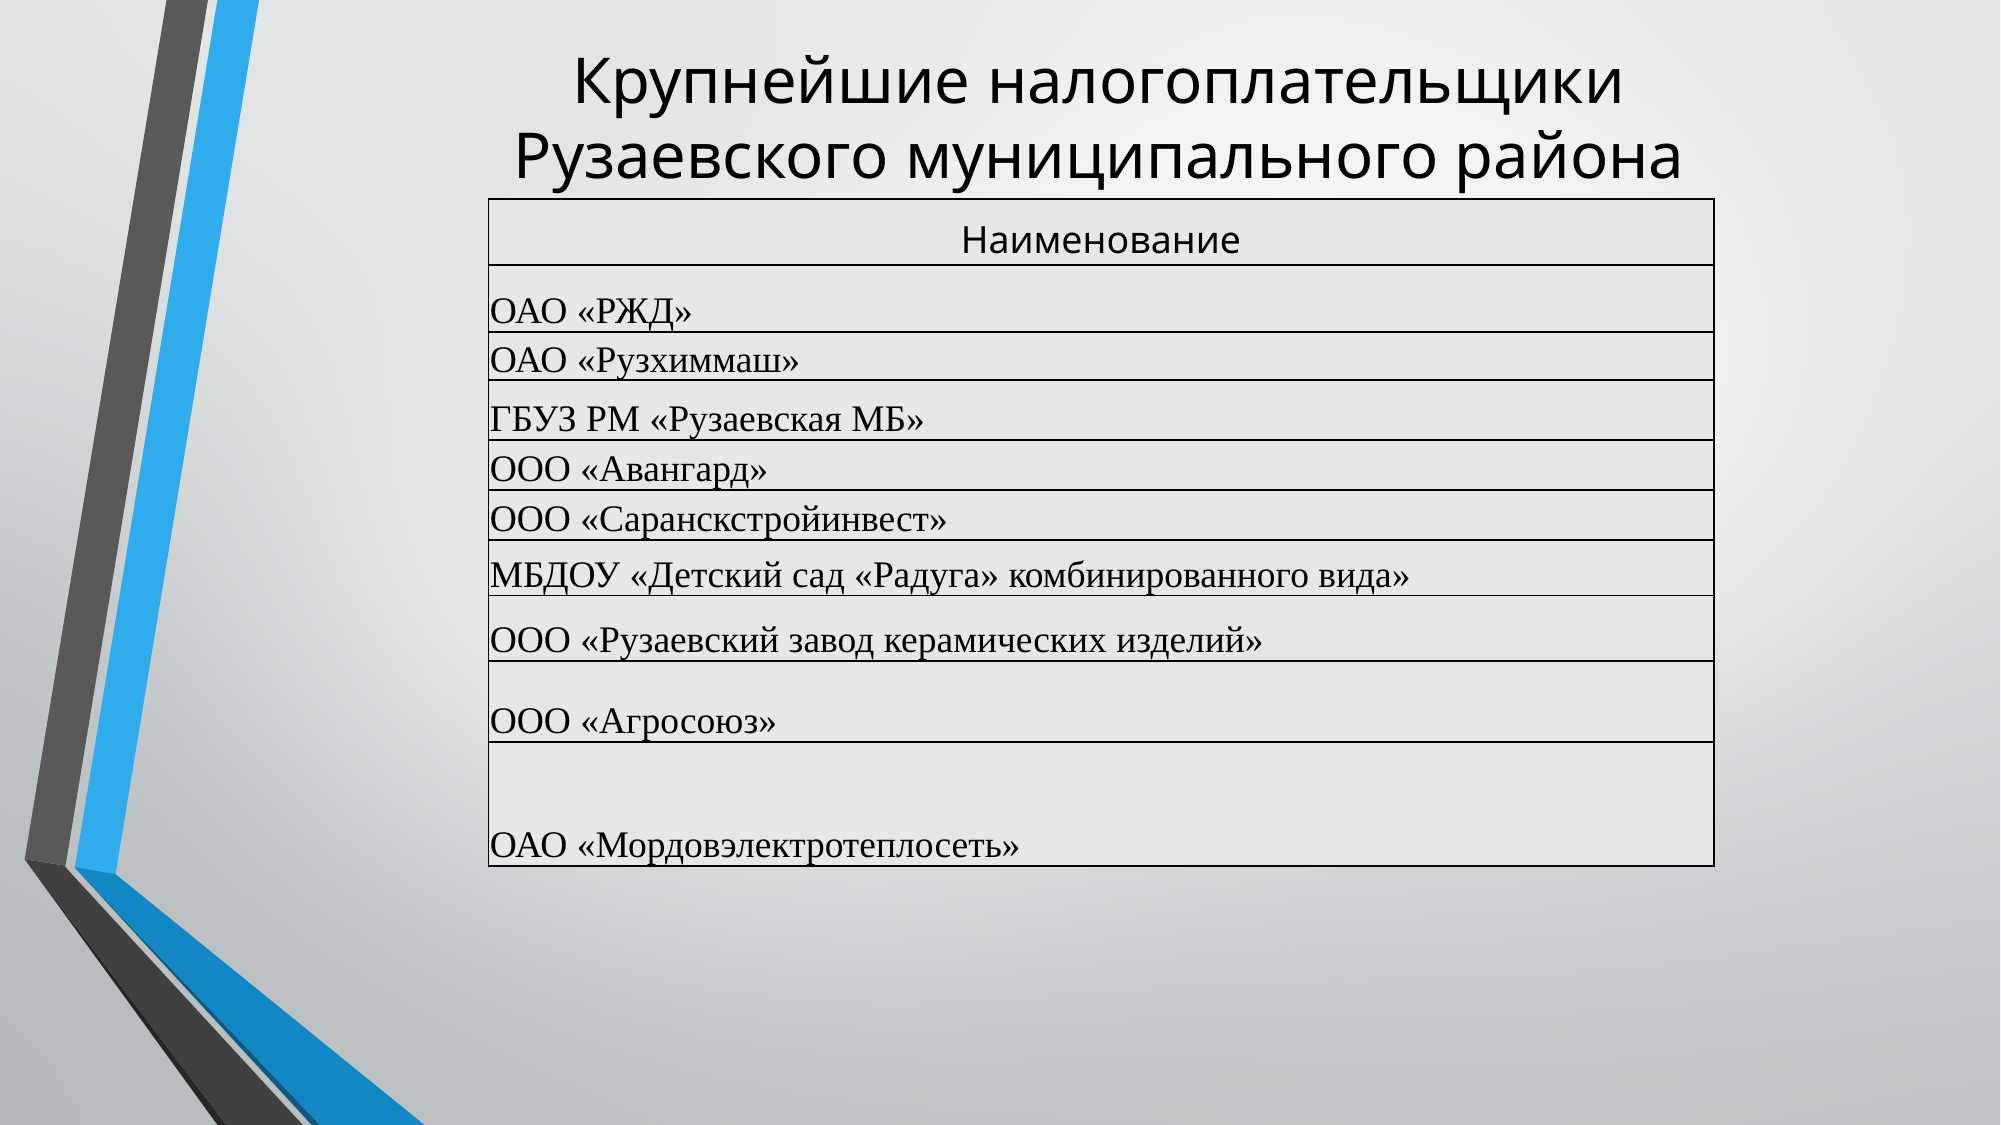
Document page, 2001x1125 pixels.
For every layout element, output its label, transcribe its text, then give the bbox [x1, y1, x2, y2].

table_cell ГБУЗ РМ «Рузаевская МБ» [489, 381, 1713, 439]
table_cell МБДОУ «Детский сад «Радуга» комбинированного вида» [489, 541, 1713, 595]
table_cell ОАО «Мордовэлектротеплосеть» [489, 743, 1713, 865]
table_cell ОАО «РЖД» [489, 266, 1713, 331]
table_cell ОАО «Рузхиммаш» [489, 333, 1713, 379]
table_cell ООО «Агросоюз» [489, 662, 1713, 741]
table_cell ООО «Саранскстройинвест» [489, 491, 1713, 539]
table_cell ООО «Рузаевский завод керамических изделий» [489, 596, 1713, 660]
table_cell ООО «Авангард» [489, 441, 1713, 489]
title Крупнейшие налогоплательщики Рузаевского муниципального района [277, 31, 1921, 200]
table_header Наименование [489, 200, 1713, 264]
